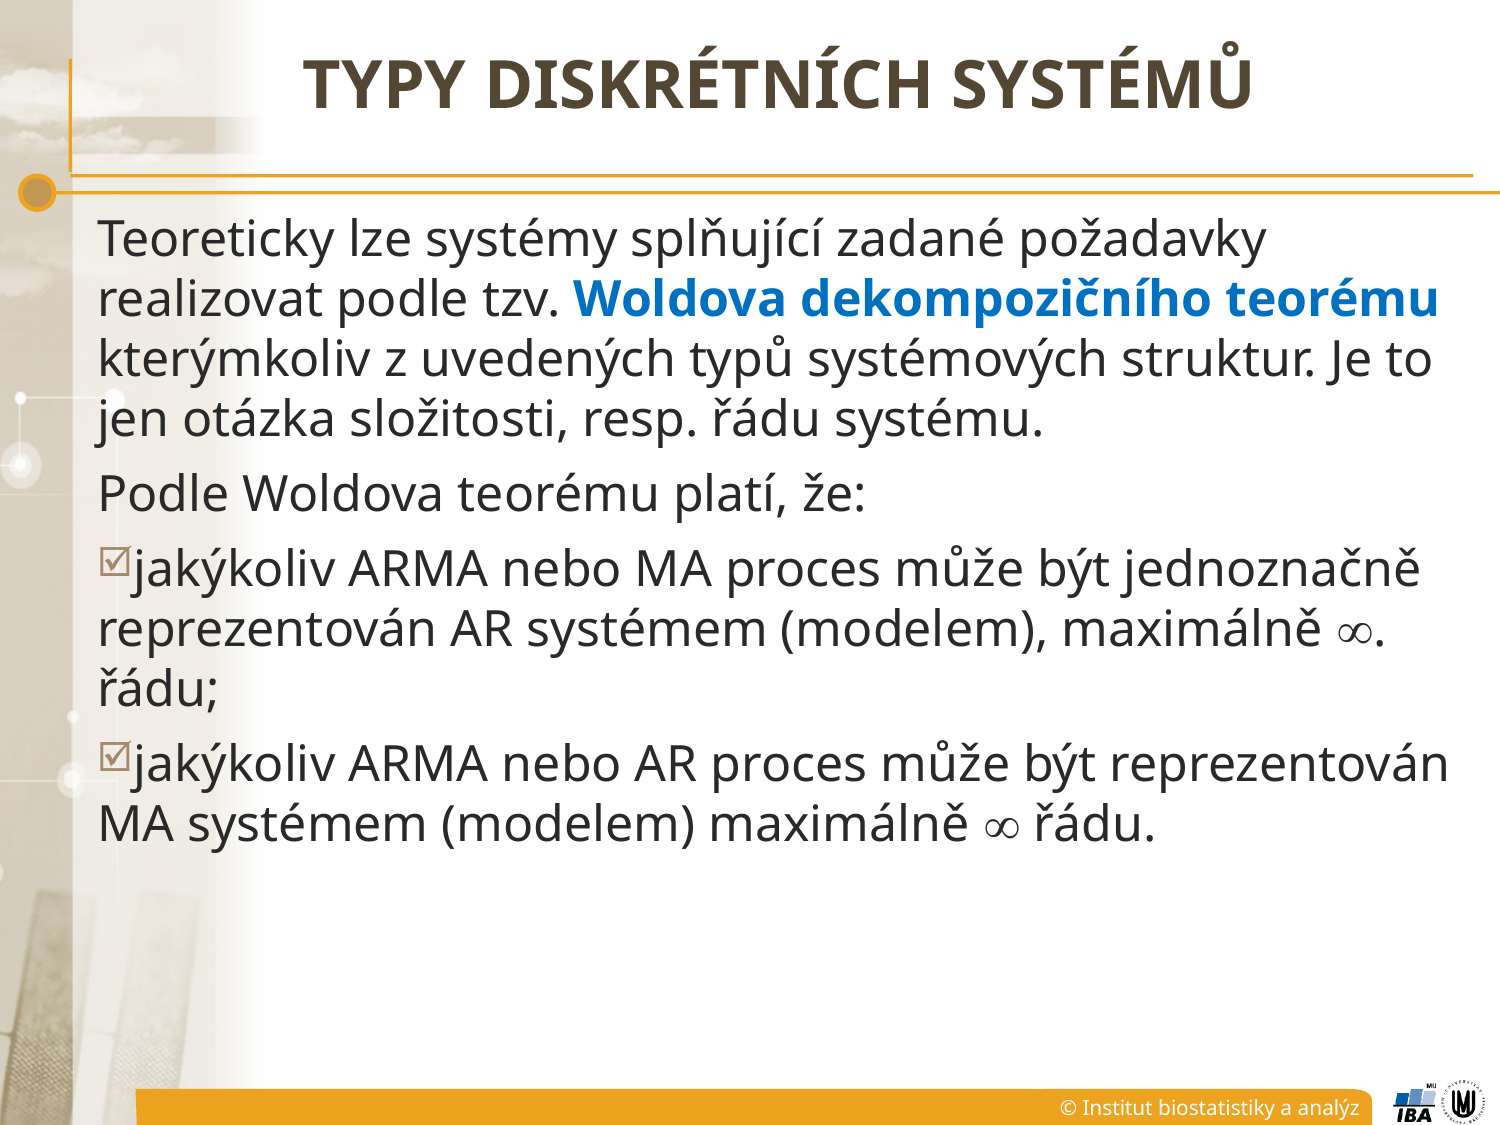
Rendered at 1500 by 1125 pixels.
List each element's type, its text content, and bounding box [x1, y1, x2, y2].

list Teoreticky lze systémy splňující zadané požadavky realizovat podle tzv. Woldova dekompozičního teorému kterýmkoliv z uvedených typů systémových struktur. Je to jen otázka složitosti, resp. řádu systému. Podle Woldova teorému platí, že: jakýkoliv ARMA nebo MA proces může být jednoznačně reprezentován AR systémem (modelem), maximálně . řádu; jakýkoliv ARMA nebo AR proces může být reprezentován MA systémem (modelem) maximálně  řádu. [82, 199, 1483, 1047]
picture [1441, 1080, 1485, 1124]
title typy diskrétních systémů [82, 9, 1477, 165]
picture [1393, 1083, 1436, 1122]
picture [0, 0, 278, 1125]
